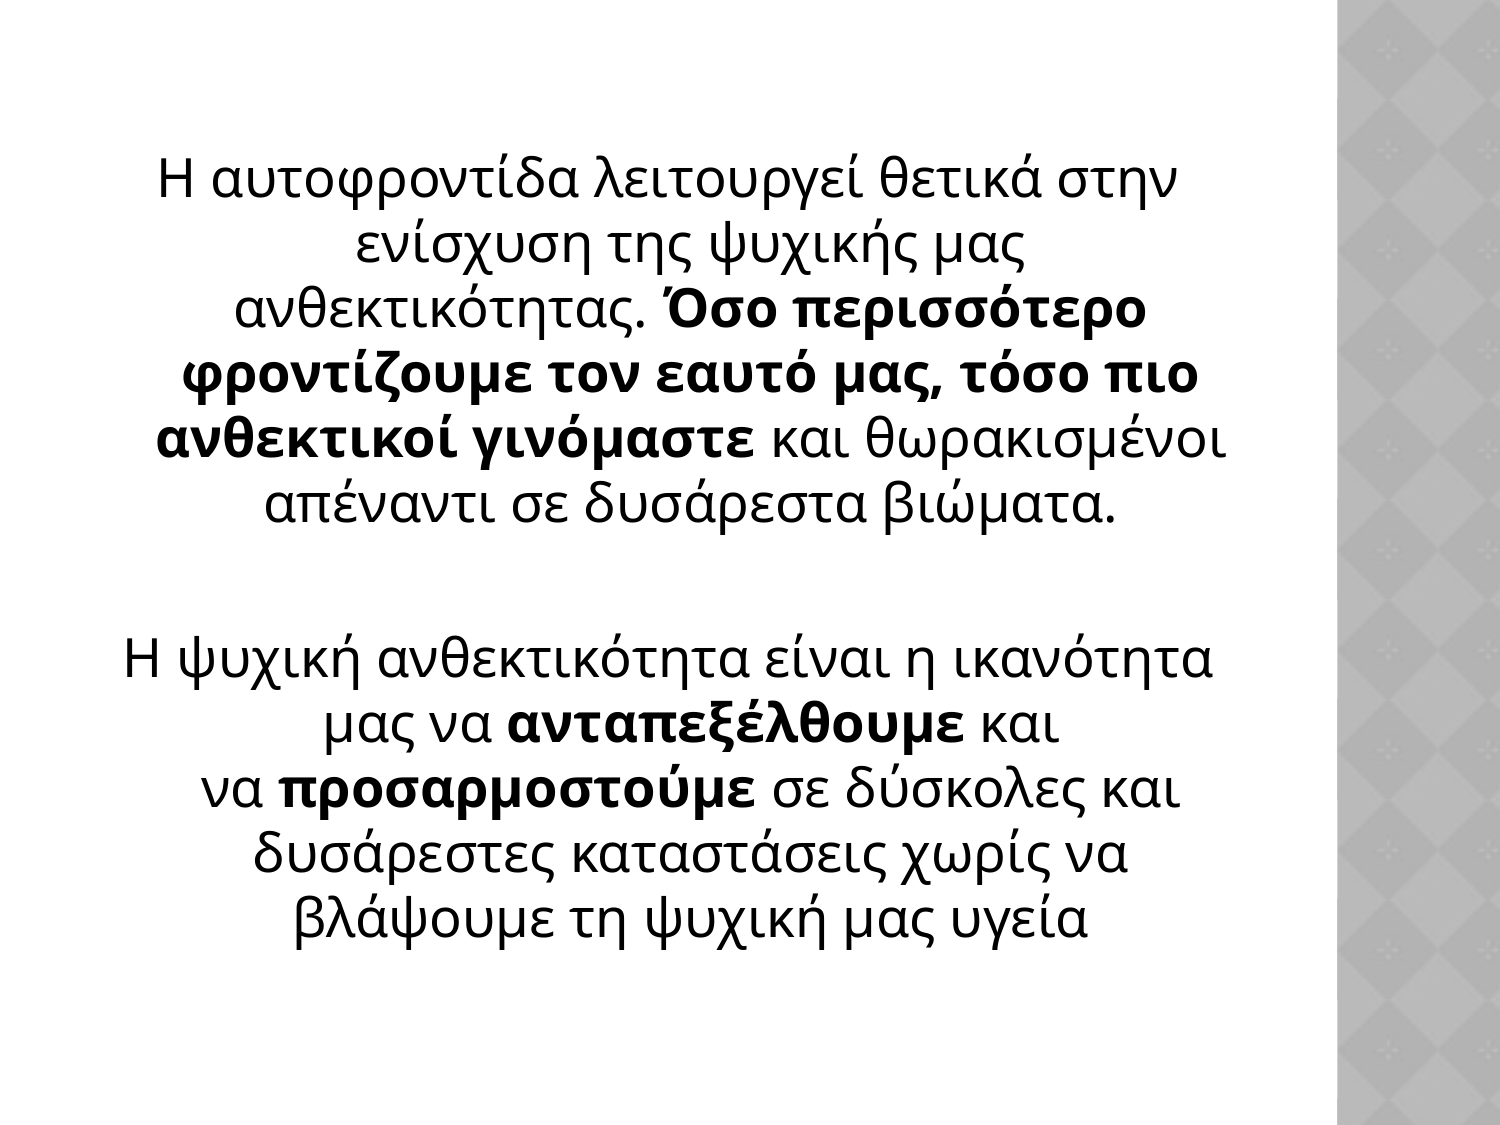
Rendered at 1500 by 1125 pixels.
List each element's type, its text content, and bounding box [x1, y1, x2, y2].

text_box Η αυτοφροντίδα λειτουργεί θετικά στην ενίσχυση της ψυχικής μας ανθεκτικότητας. Όσο περισσότερο φροντίζουμε τον εαυτό μας, τόσο πιο ανθεκτικοί γινόμαστε και θωρακισμένοι απέναντι σε δυσάρεστα βιώματα. Η ψυχική ανθεκτικότητα είναι η ικανότητα μας να ανταπεξέλθουμε και να προσαρμοστούμε σε δύσκολες και δυσάρεστες καταστάσεις χωρίς να βλάψουμε τη ψυχική μας υγεία [75, 58, 1263, 1059]
